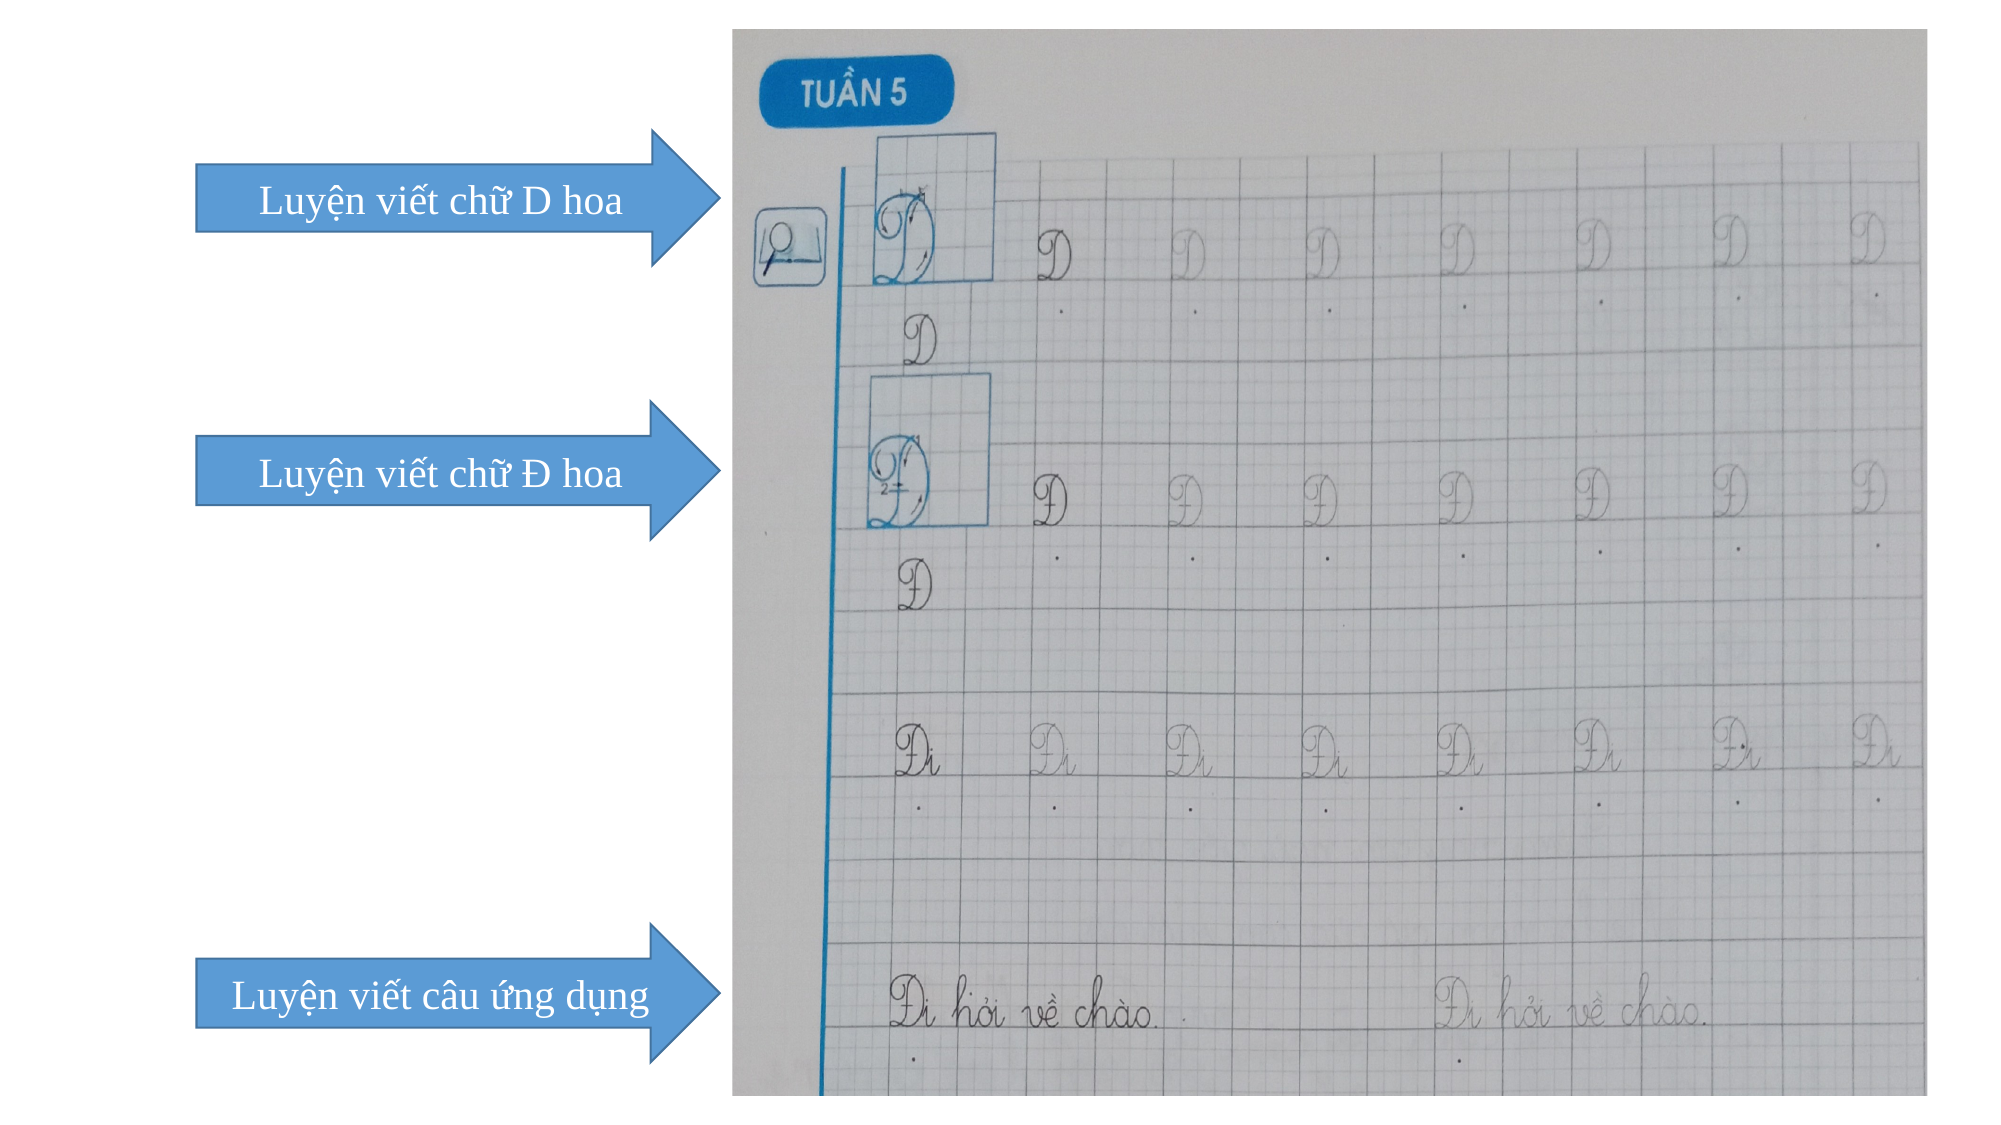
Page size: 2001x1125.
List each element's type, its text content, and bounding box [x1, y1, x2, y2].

text_box Luyện viết chữ Đ hoa [195, 398, 722, 543]
text_box Luyện viết chữ D hoa [195, 128, 722, 268]
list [732, 29, 1928, 1096]
text_box Luyện viết câu ứng dụng [195, 921, 722, 1065]
